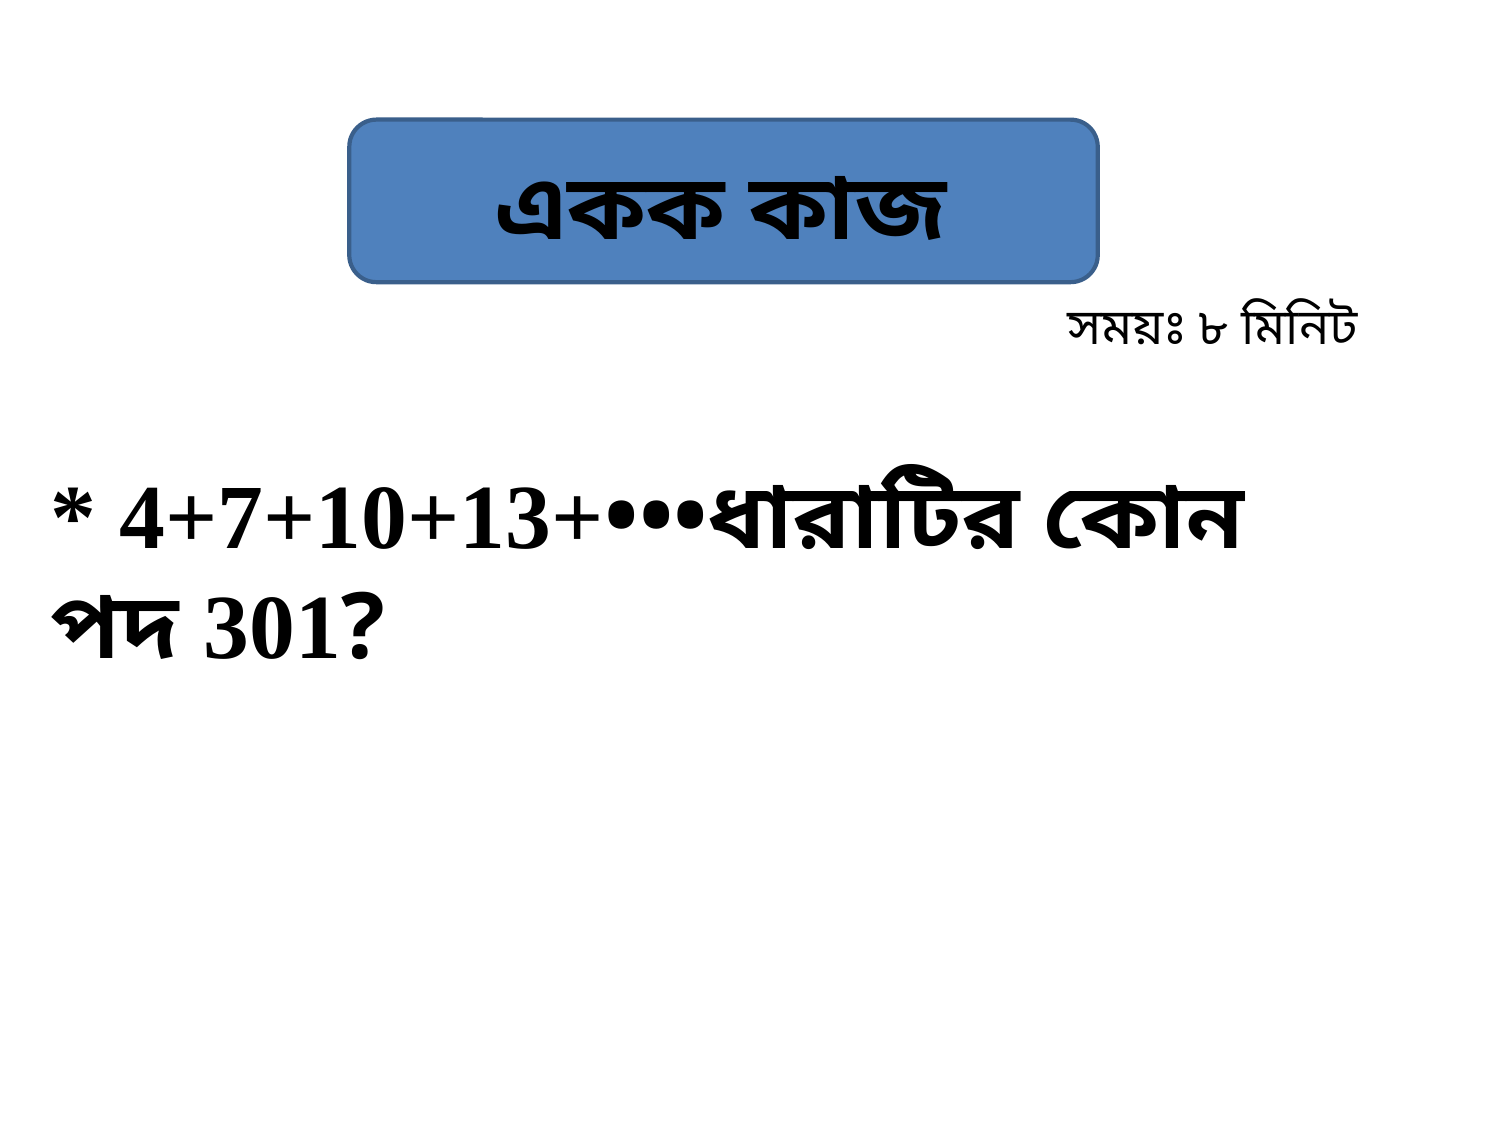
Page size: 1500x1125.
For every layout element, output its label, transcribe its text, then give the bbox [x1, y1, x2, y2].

text_box সময়ঃ ৮ মিনিট [1053, 286, 1428, 407]
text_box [349, 119, 1098, 313]
text_box * 4+7+10+13+•••ধারাটির কোন পদ 301? [36, 449, 1412, 685]
